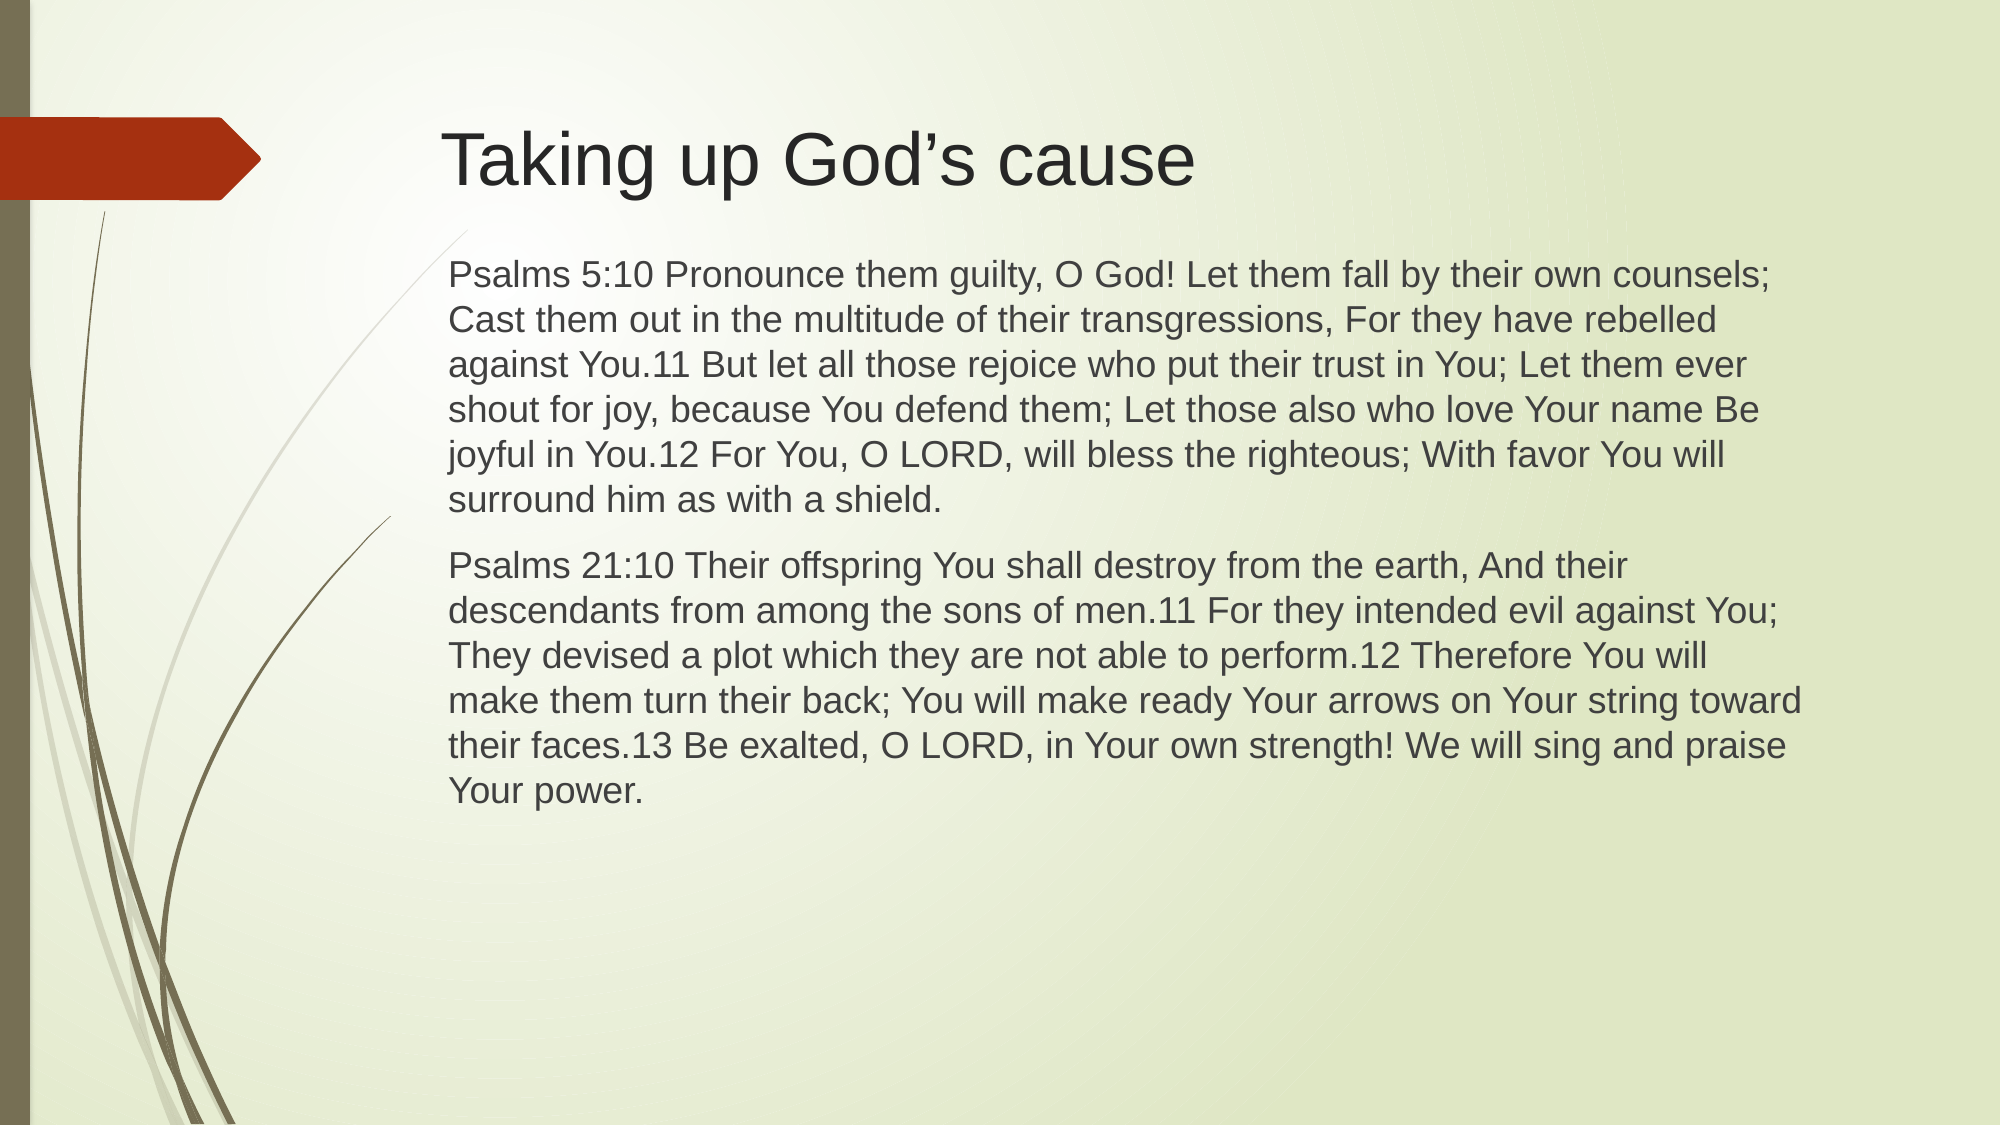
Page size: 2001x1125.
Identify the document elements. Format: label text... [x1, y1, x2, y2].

list Psalms 5:10 Pronounce them guilty, O God! Let them fall by their own counsels; Cast them out in the multitude of their transgressions, For they have rebelled against You.11 But let all those rejoice who put their trust in You; Let them ever shout for joy, because You defend them; Let those also who love Your name Be joyful in You.12 For You, O LORD, will bless the righteous; With favor You will surround him as with a shield. Psalms 21:10 Their offspring You shall destroy from the earth, And their descendants from among the sons of men.11 For they intended evil against You; They devised a plot which they are not able to perform.12 Therefore You will make them turn their back; You will make ready Your arrows on Your string toward their faces.13 Be exalted, O LORD, in Your own strength! We will sing and praise Your power. [358, 242, 1821, 1033]
title Taking up God’s cause [425, 102, 1888, 313]
